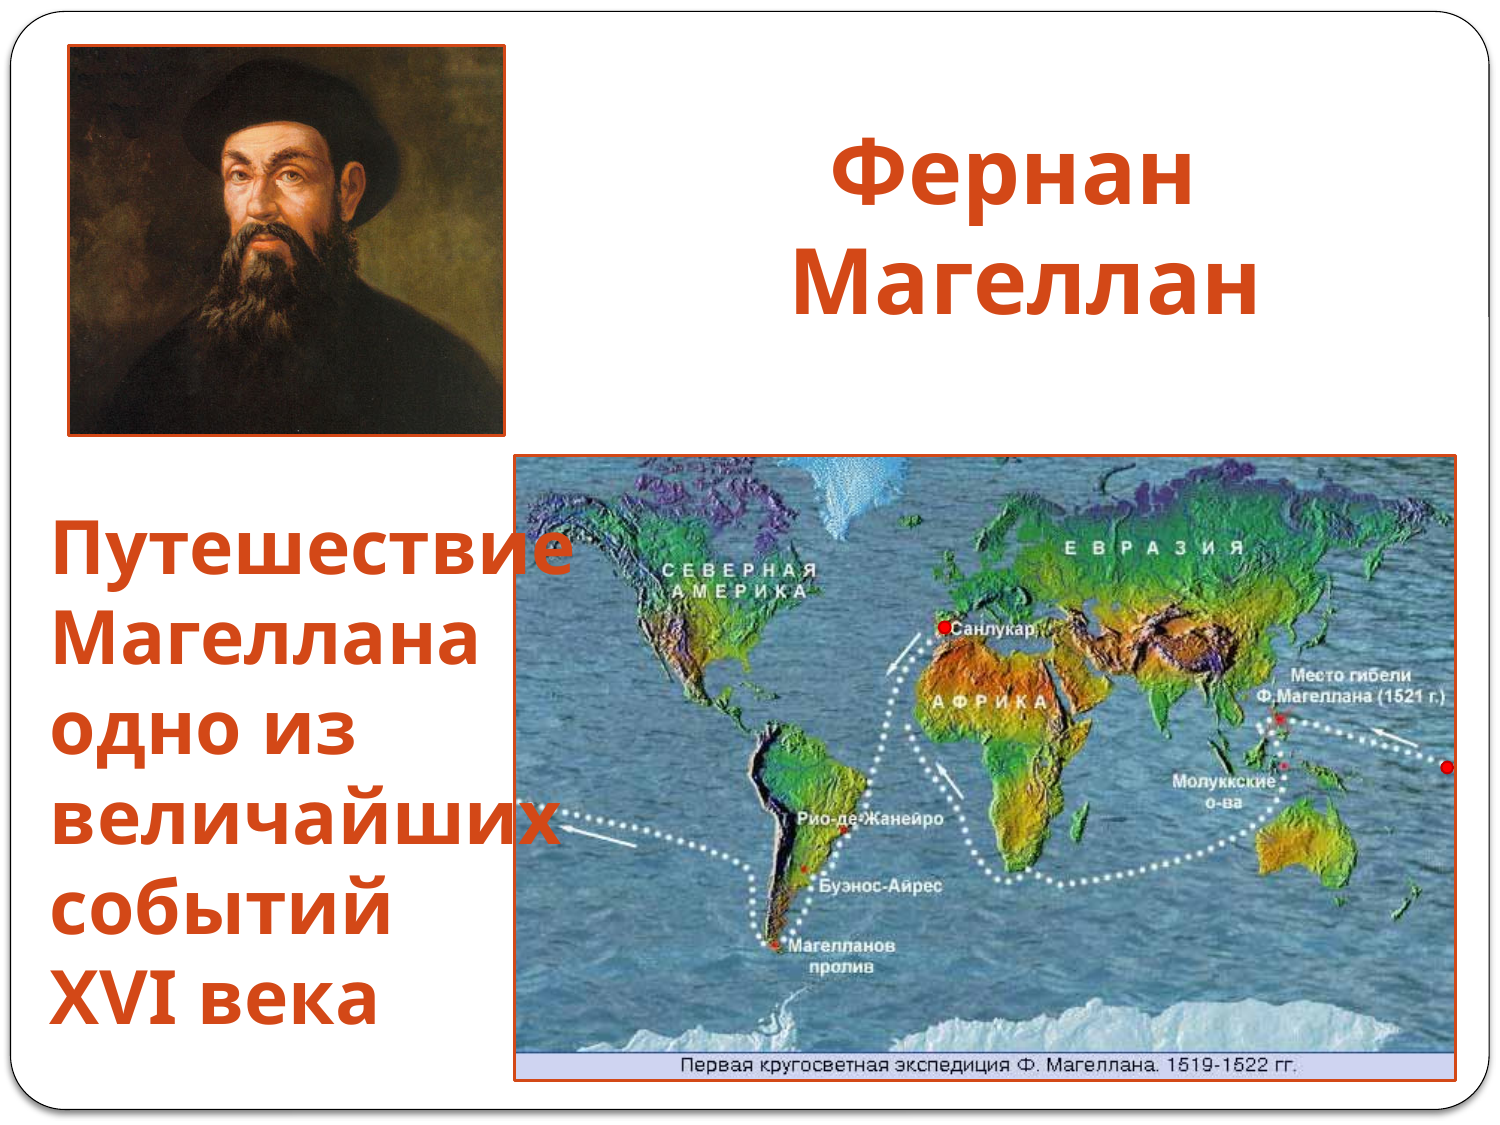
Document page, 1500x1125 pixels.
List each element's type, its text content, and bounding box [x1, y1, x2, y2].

text_box Фернан Магеллан [714, 105, 1313, 341]
picture [515, 456, 1454, 1080]
text_box Путешествие Магеллана одно из величайших событий XVI века [35, 492, 509, 1047]
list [70, 46, 503, 434]
